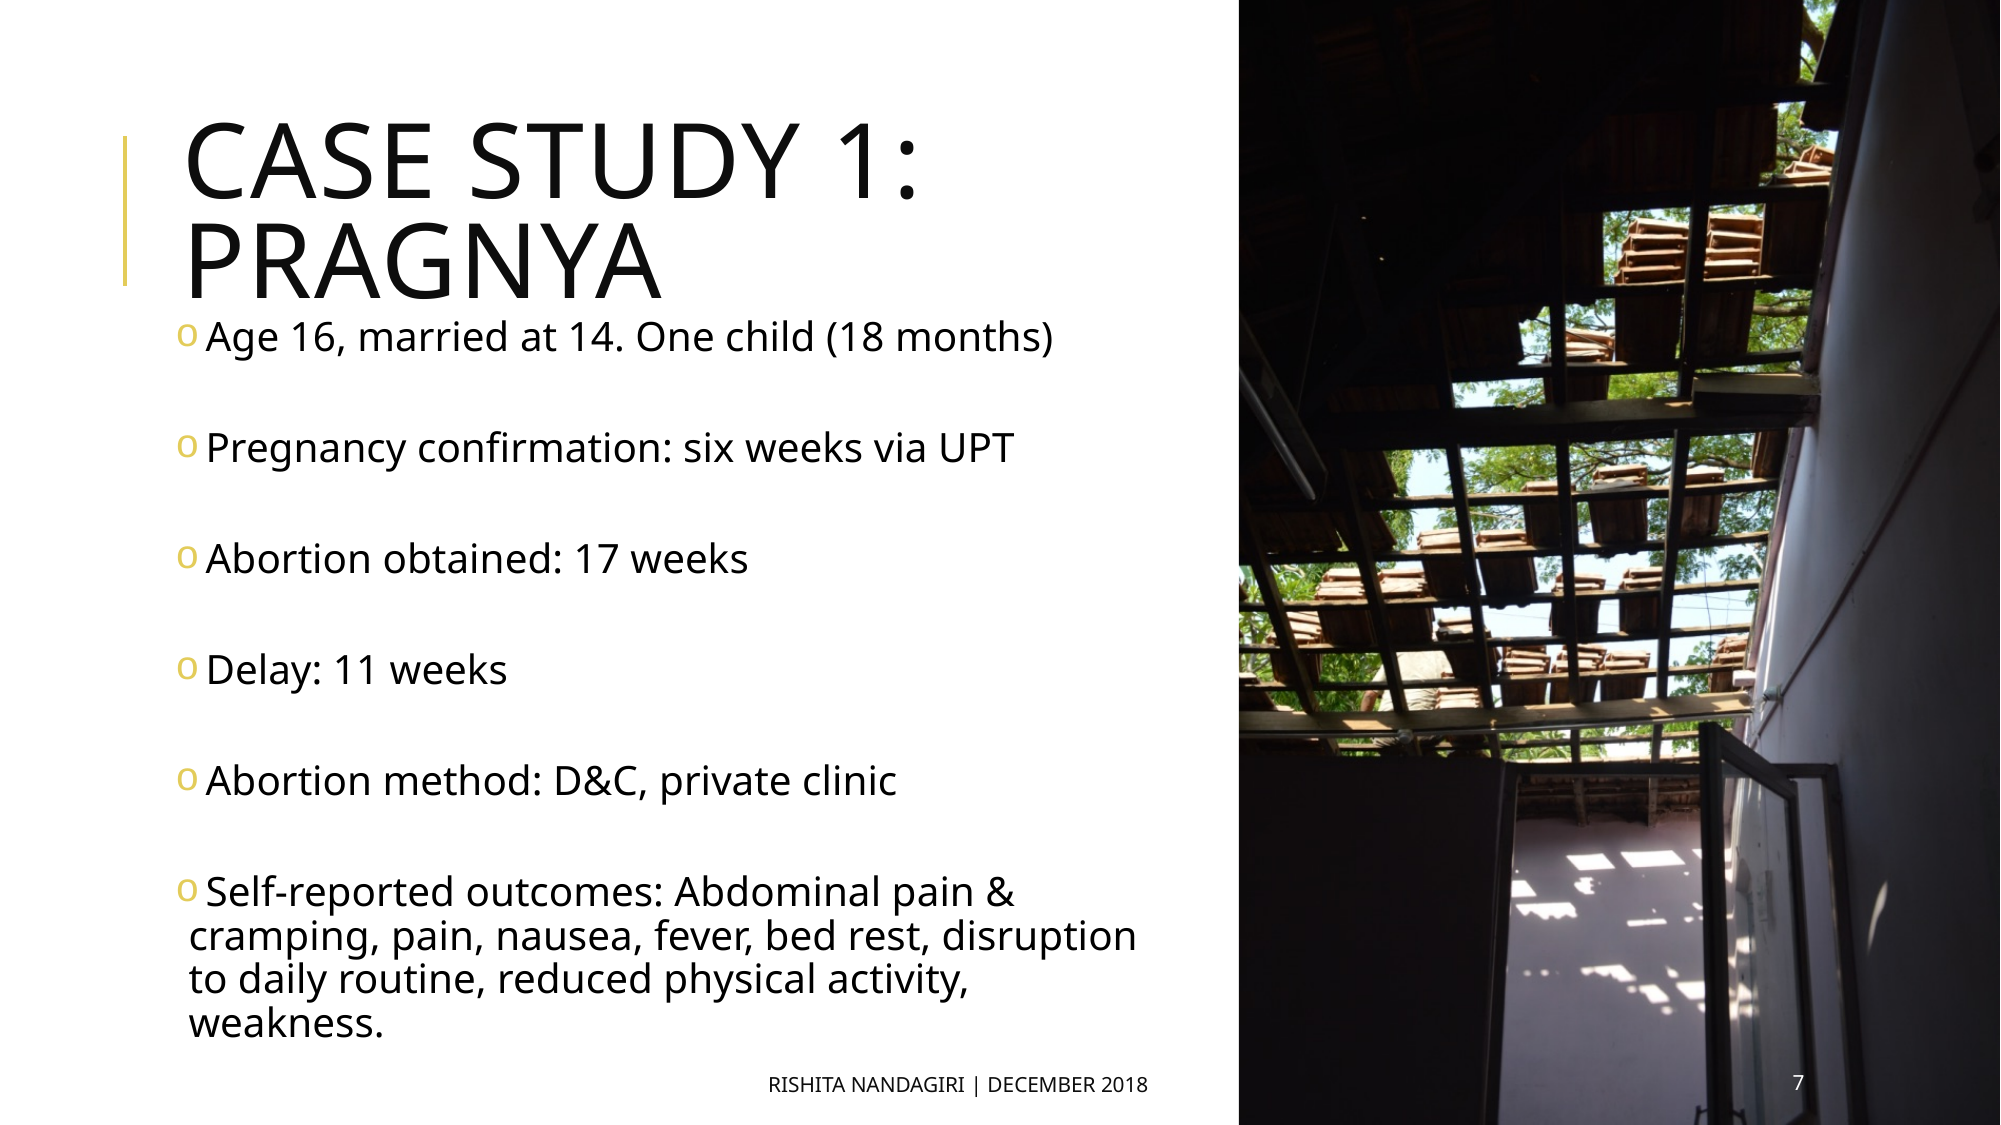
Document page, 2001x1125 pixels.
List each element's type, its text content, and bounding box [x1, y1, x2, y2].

footer Rishita Nandagiri | December 2018 [527, 1061, 1164, 1107]
picture [1238, 0, 2000, 1125]
list Age 16, married at 14. One child (18 months) Pregnancy confirmation: six weeks via UPT Abortion obtained: 17 weeks Delay: 11 weeks Abortion method: D&C, private clinic Self-reported outcomes: Abdominal pain & cramping, pain, nausea, fever, bed rest, disruption to daily routine, reduced physical activity, weakness. [168, 308, 1177, 1062]
title Case Study 1: Pragnya [168, 96, 1164, 308]
